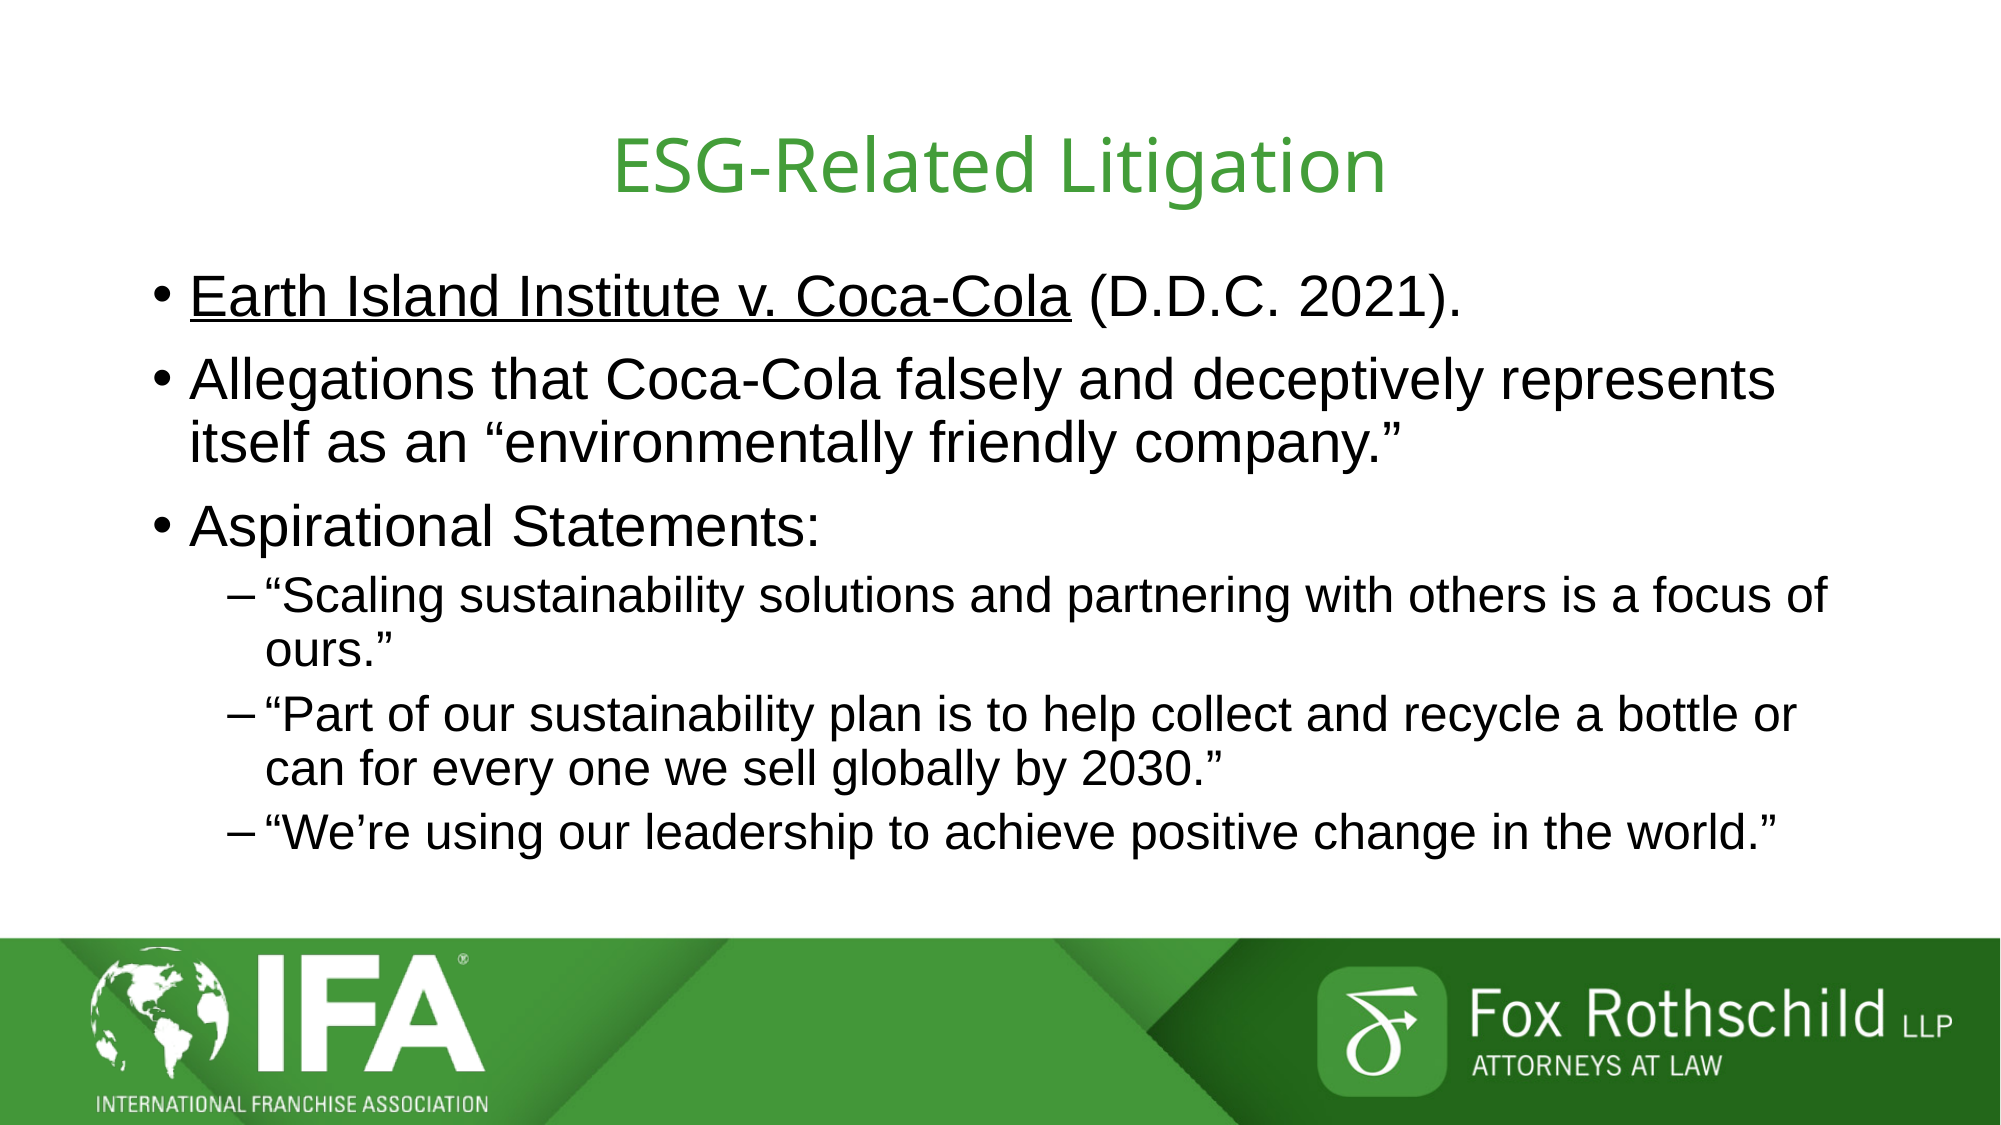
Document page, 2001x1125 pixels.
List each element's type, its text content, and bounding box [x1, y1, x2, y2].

title ESG-Related Litigation [137, 59, 1863, 258]
picture [0, 0, 2001, 1125]
list Earth Island Institute v. Coca-Cola (D.D.C. 2021). Allegations that Coca-Cola falsely and deceptively represents itself as an “environmentally friendly company.” Aspirational Statements: “Scaling sustainability solutions and partnering with others is a focus of ours.” “Part of our sustainability plan is to help collect and recycle a bottle or can for every one we sell globally by 2030.” “We’re using our leadership to achieve positive change in the world.” [137, 258, 1863, 890]
